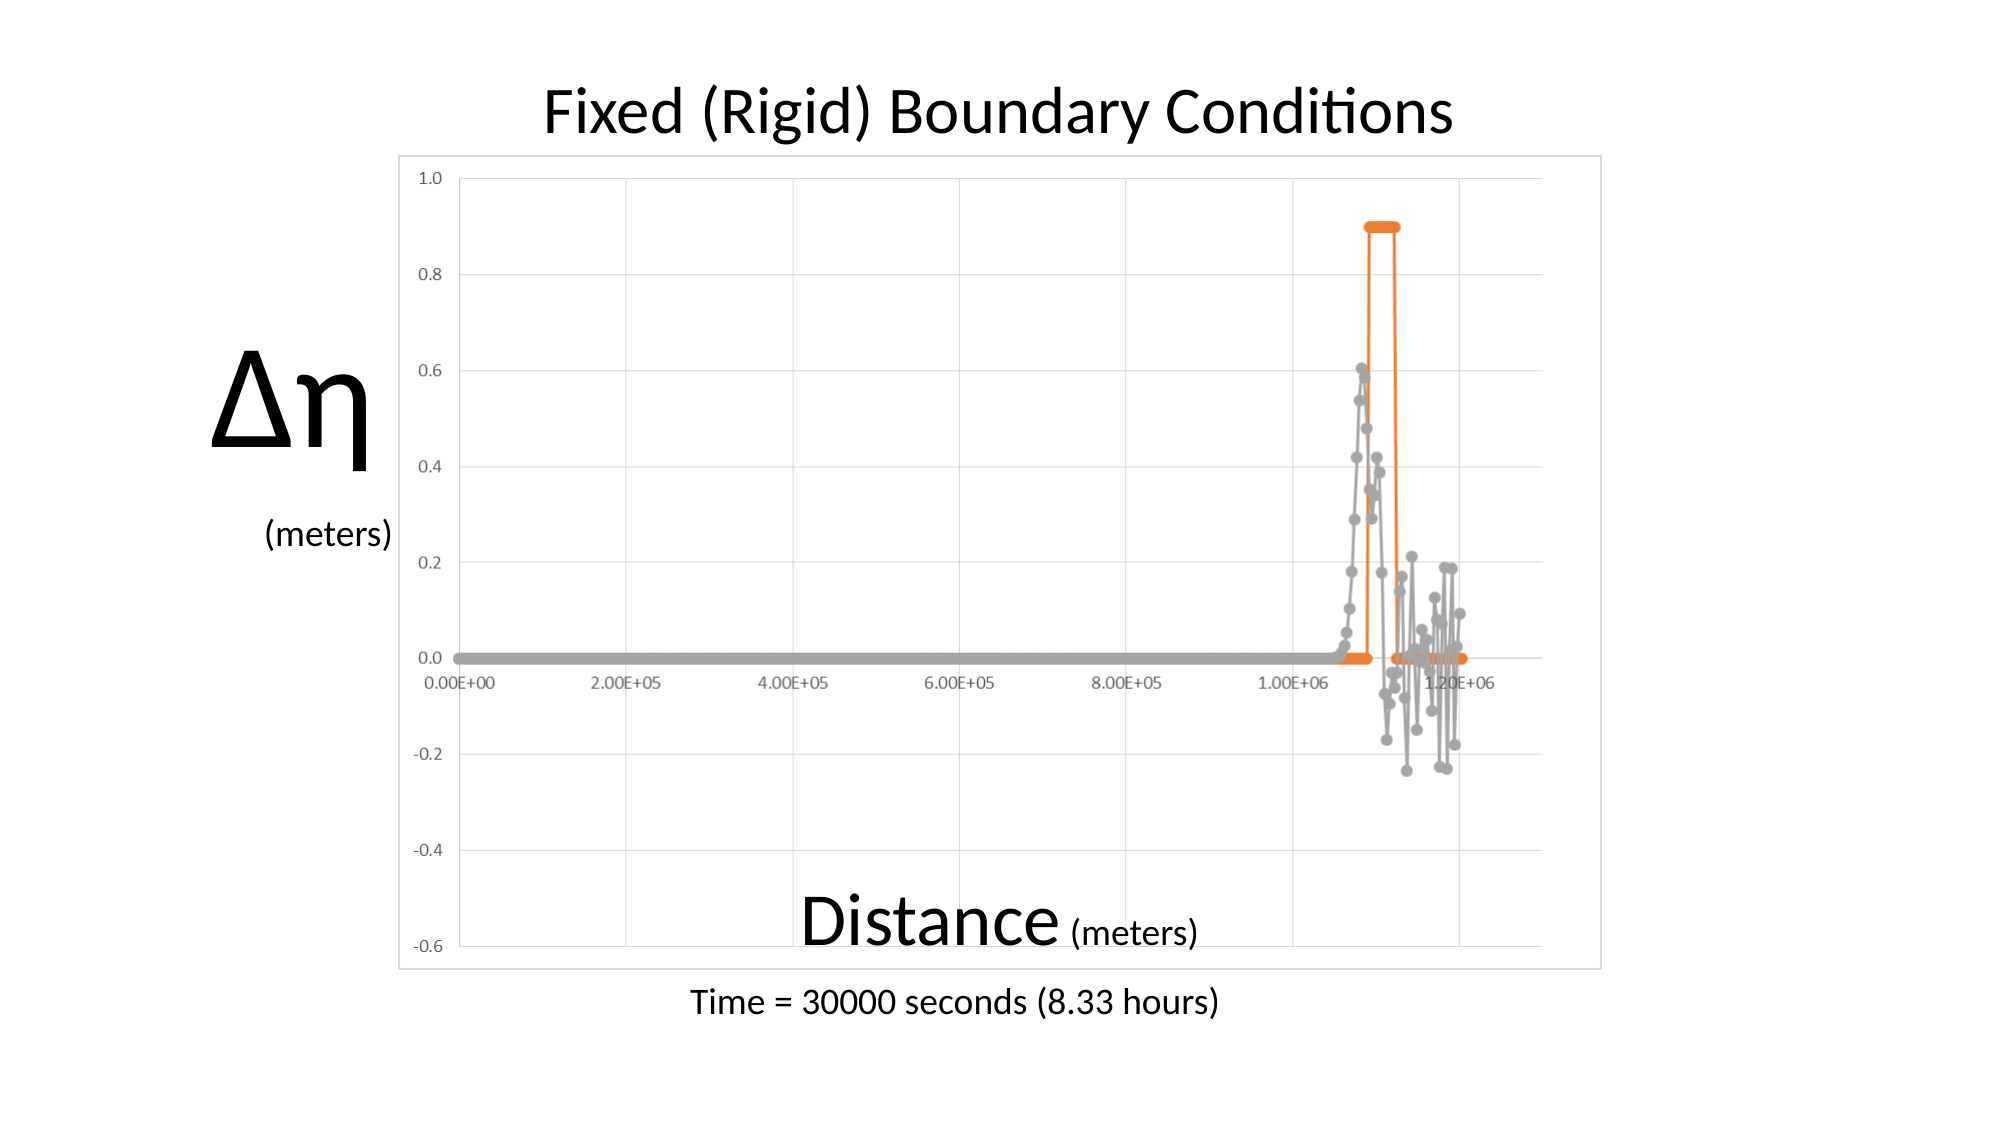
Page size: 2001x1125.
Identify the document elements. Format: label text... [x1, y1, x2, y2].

picture [398, 155, 1602, 970]
text_box (meters) [249, 501, 398, 562]
text_box Time = 30000 seconds (8.33 hours) [675, 970, 1236, 1030]
text_box Δη [195, 289, 391, 485]
text_box Fixed (Rigid) Boundary Conditions [529, 59, 1471, 154]
